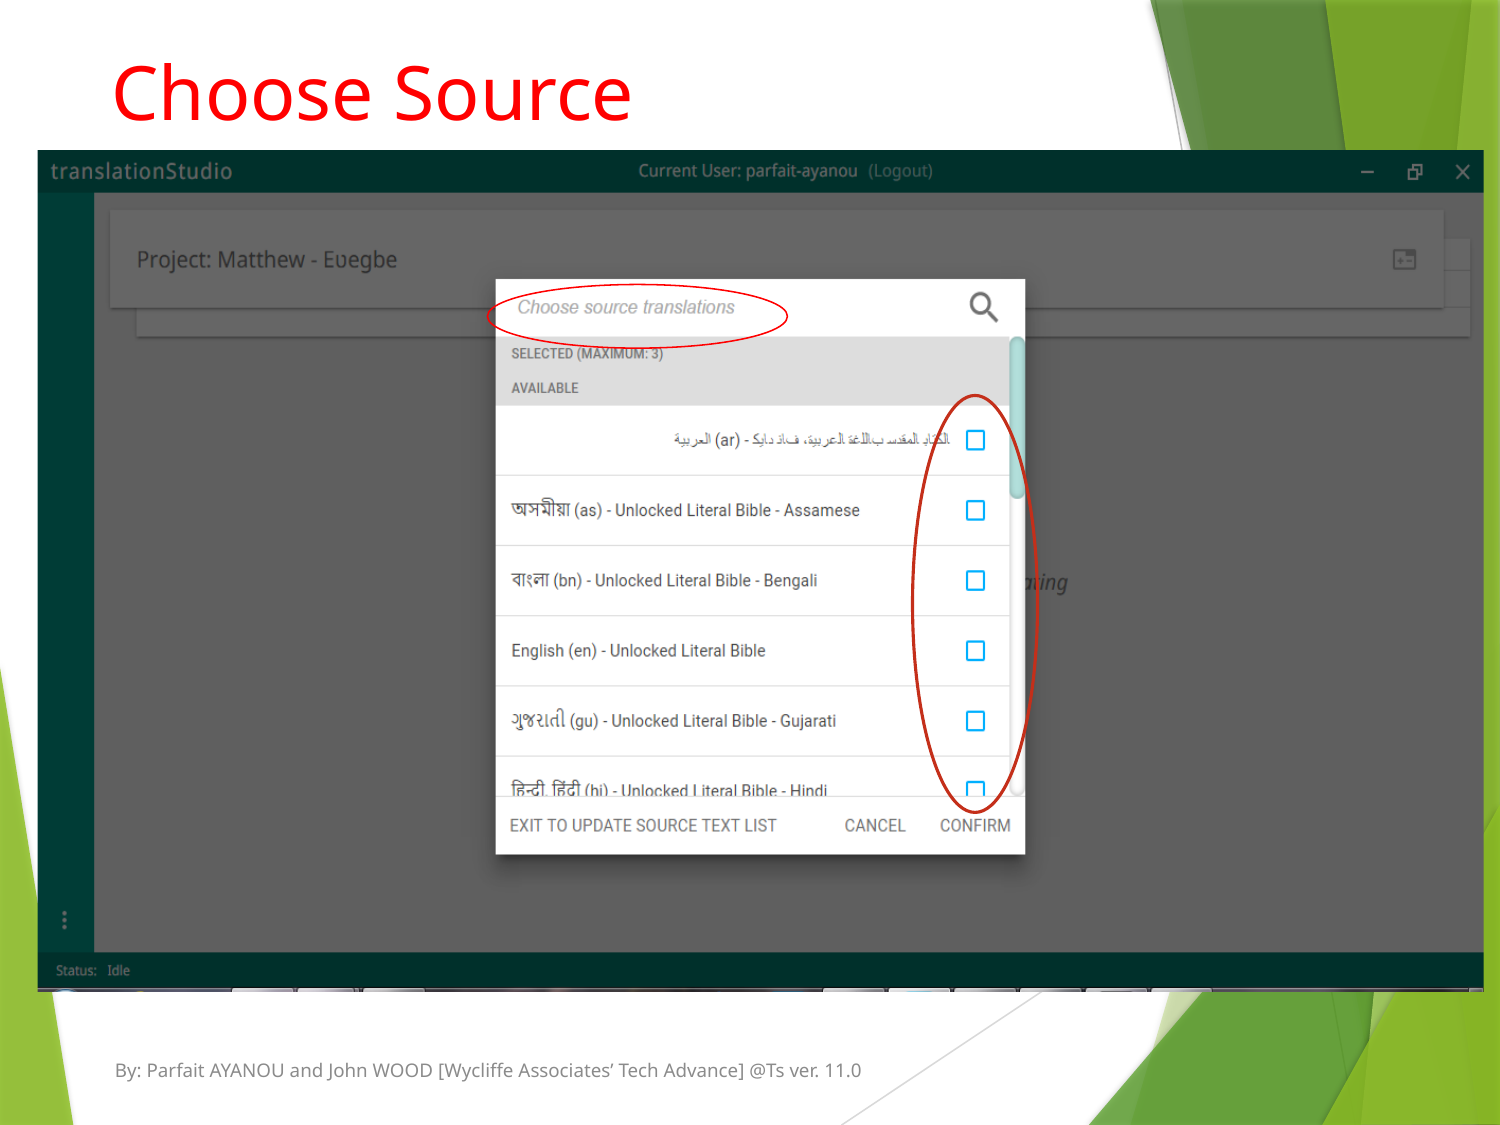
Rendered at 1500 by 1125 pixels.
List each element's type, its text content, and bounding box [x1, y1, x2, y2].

title Choose Source [96, 37, 1138, 148]
footer By: Parfait AYANOU and John WOOD [Wycliffe Associates’ Tech Advance] @Ts ver. 11.0 [99, 1040, 900, 1100]
picture [36, 149, 1485, 992]
